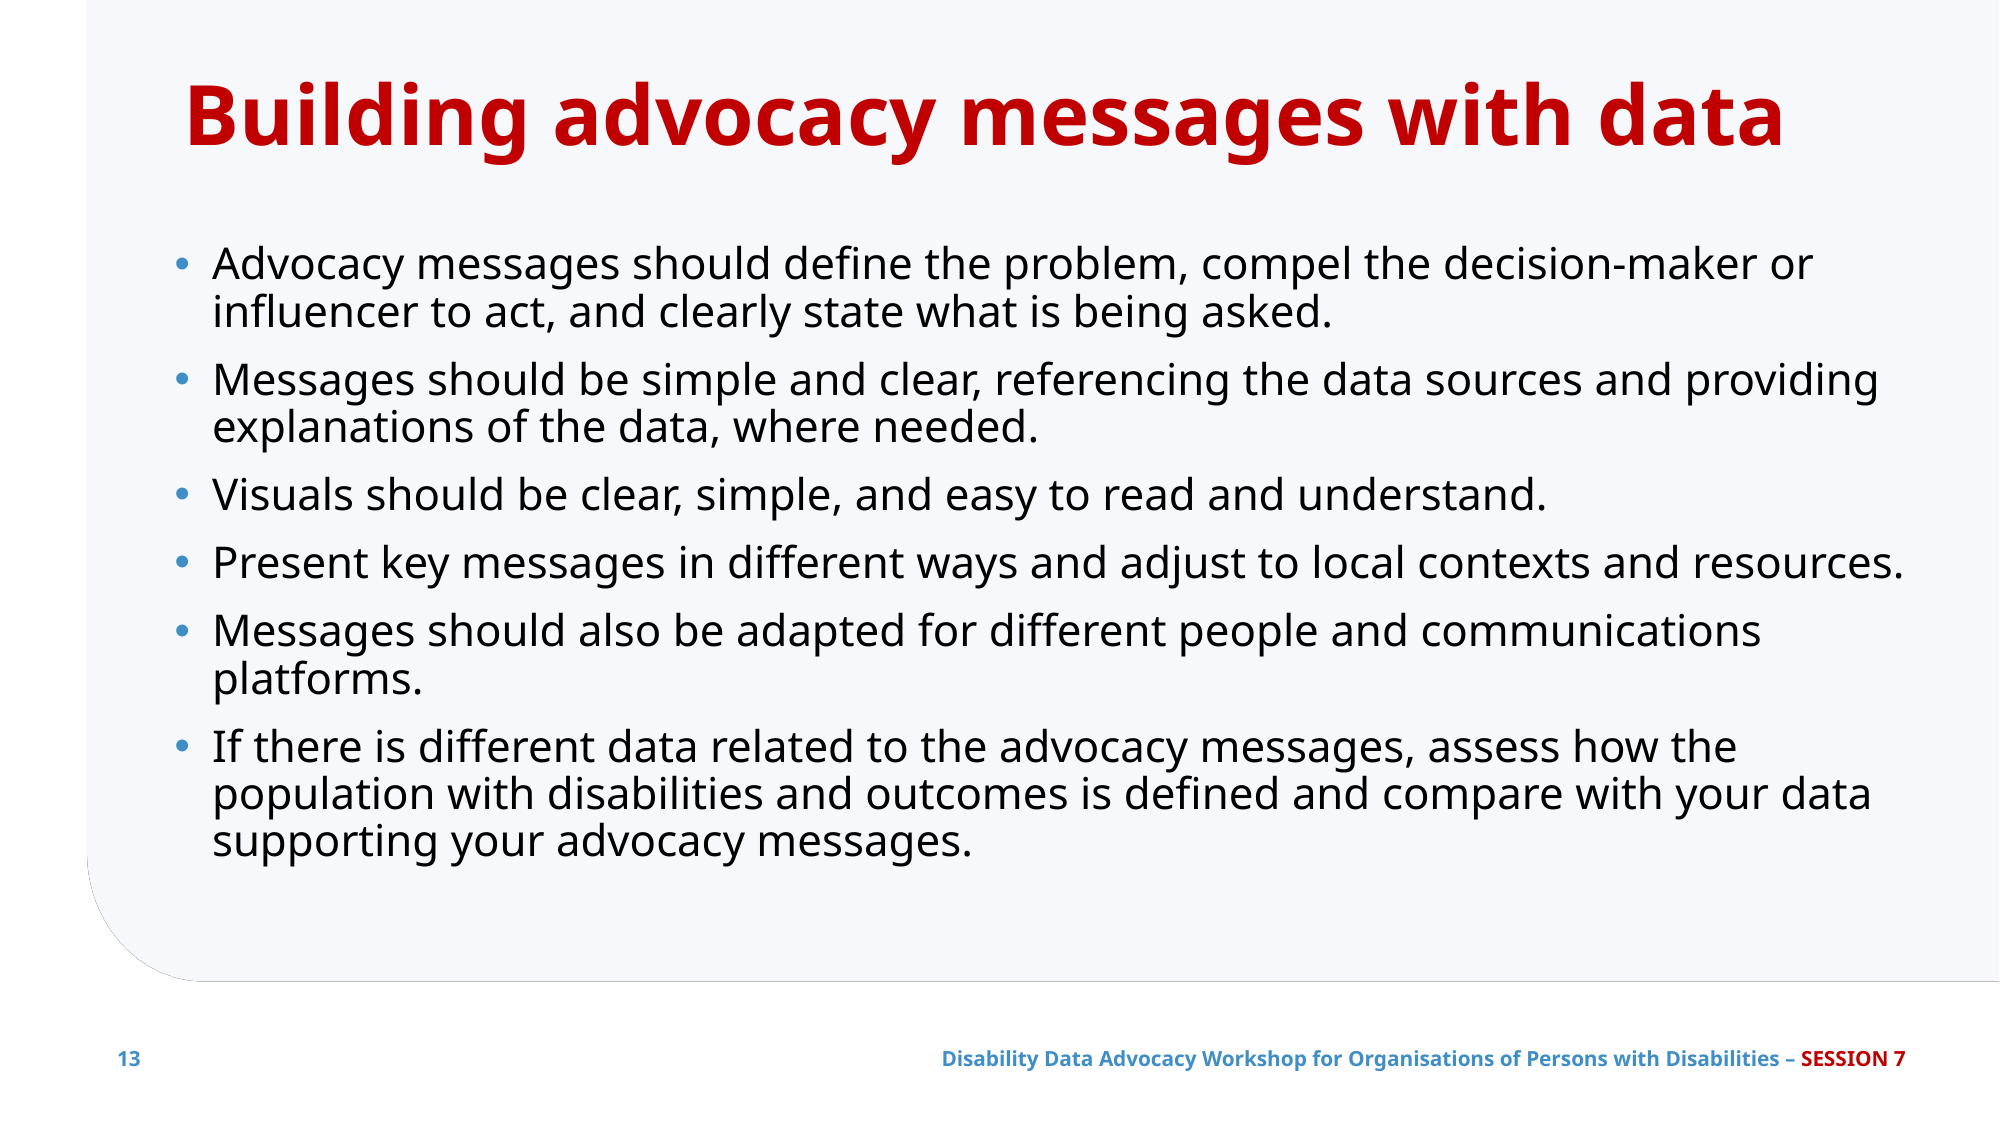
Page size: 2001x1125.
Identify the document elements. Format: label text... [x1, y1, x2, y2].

picture [87, 0, 1999, 982]
text_box 13 [102, 1038, 434, 1082]
text_box Disability Data Advocacy Workshop for Organisations of Persons with Disabilities – SESSION 7 [545, 1038, 1921, 1104]
